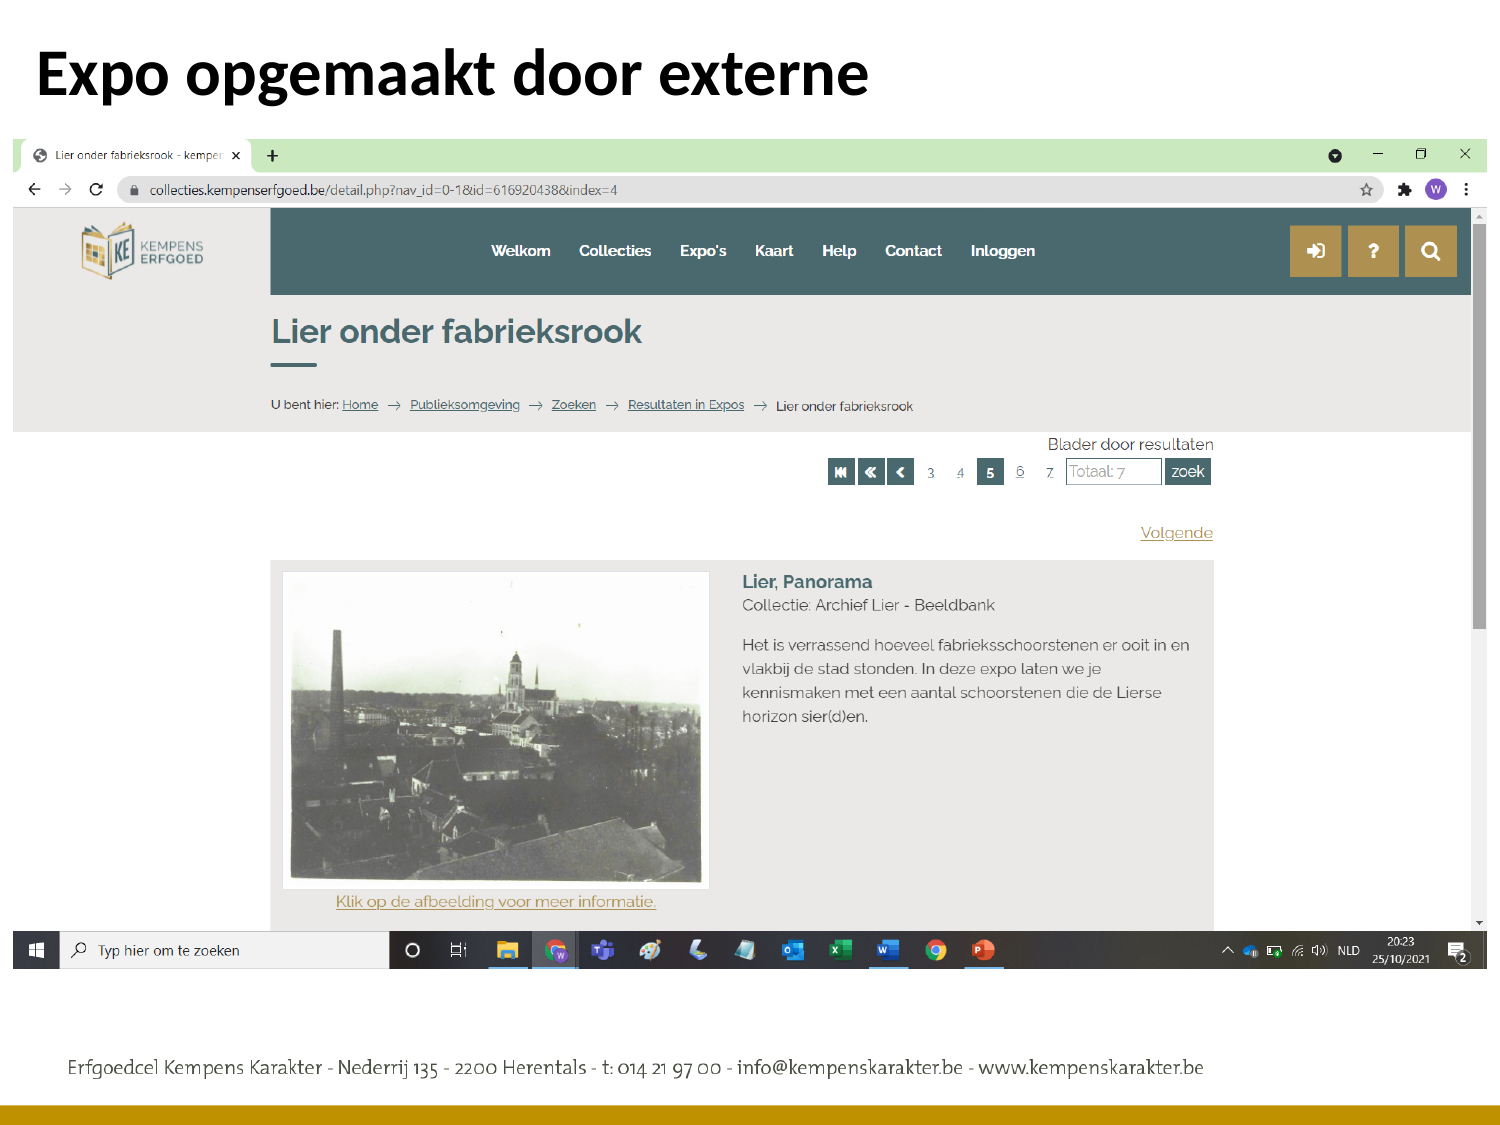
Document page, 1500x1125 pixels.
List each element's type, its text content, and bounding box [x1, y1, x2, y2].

picture [13, 139, 1487, 969]
text_box Expo opgemaakt door externe [21, 21, 1284, 117]
picture [58, 1049, 1275, 1083]
